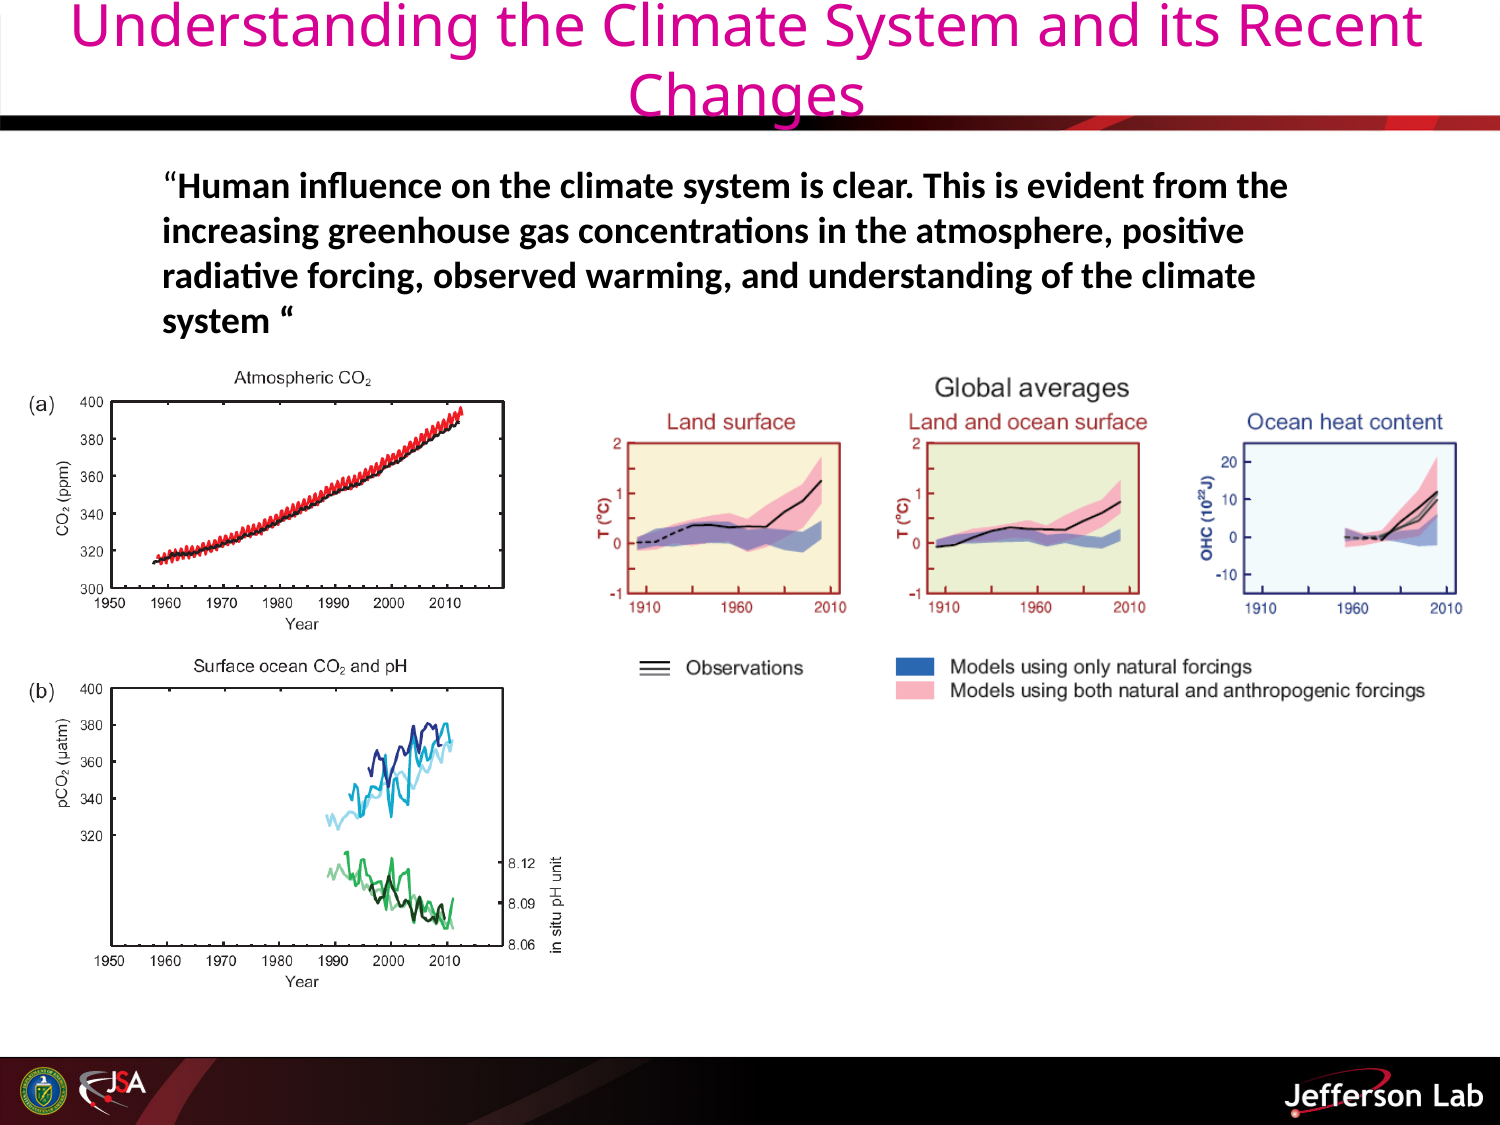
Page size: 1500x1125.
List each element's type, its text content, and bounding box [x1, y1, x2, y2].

title Understanding the Climate System and its Recent Changes [11, 0, 1483, 116]
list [584, 363, 1483, 713]
text_box “Human influence on the climate system is clear. This is evident from the increasing greenhouse gas concentrations in the atmosphere, positive radiative forcing, observed warming, and understanding of the climate system “ [147, 154, 1352, 349]
picture [0, 0, 1500, 1125]
